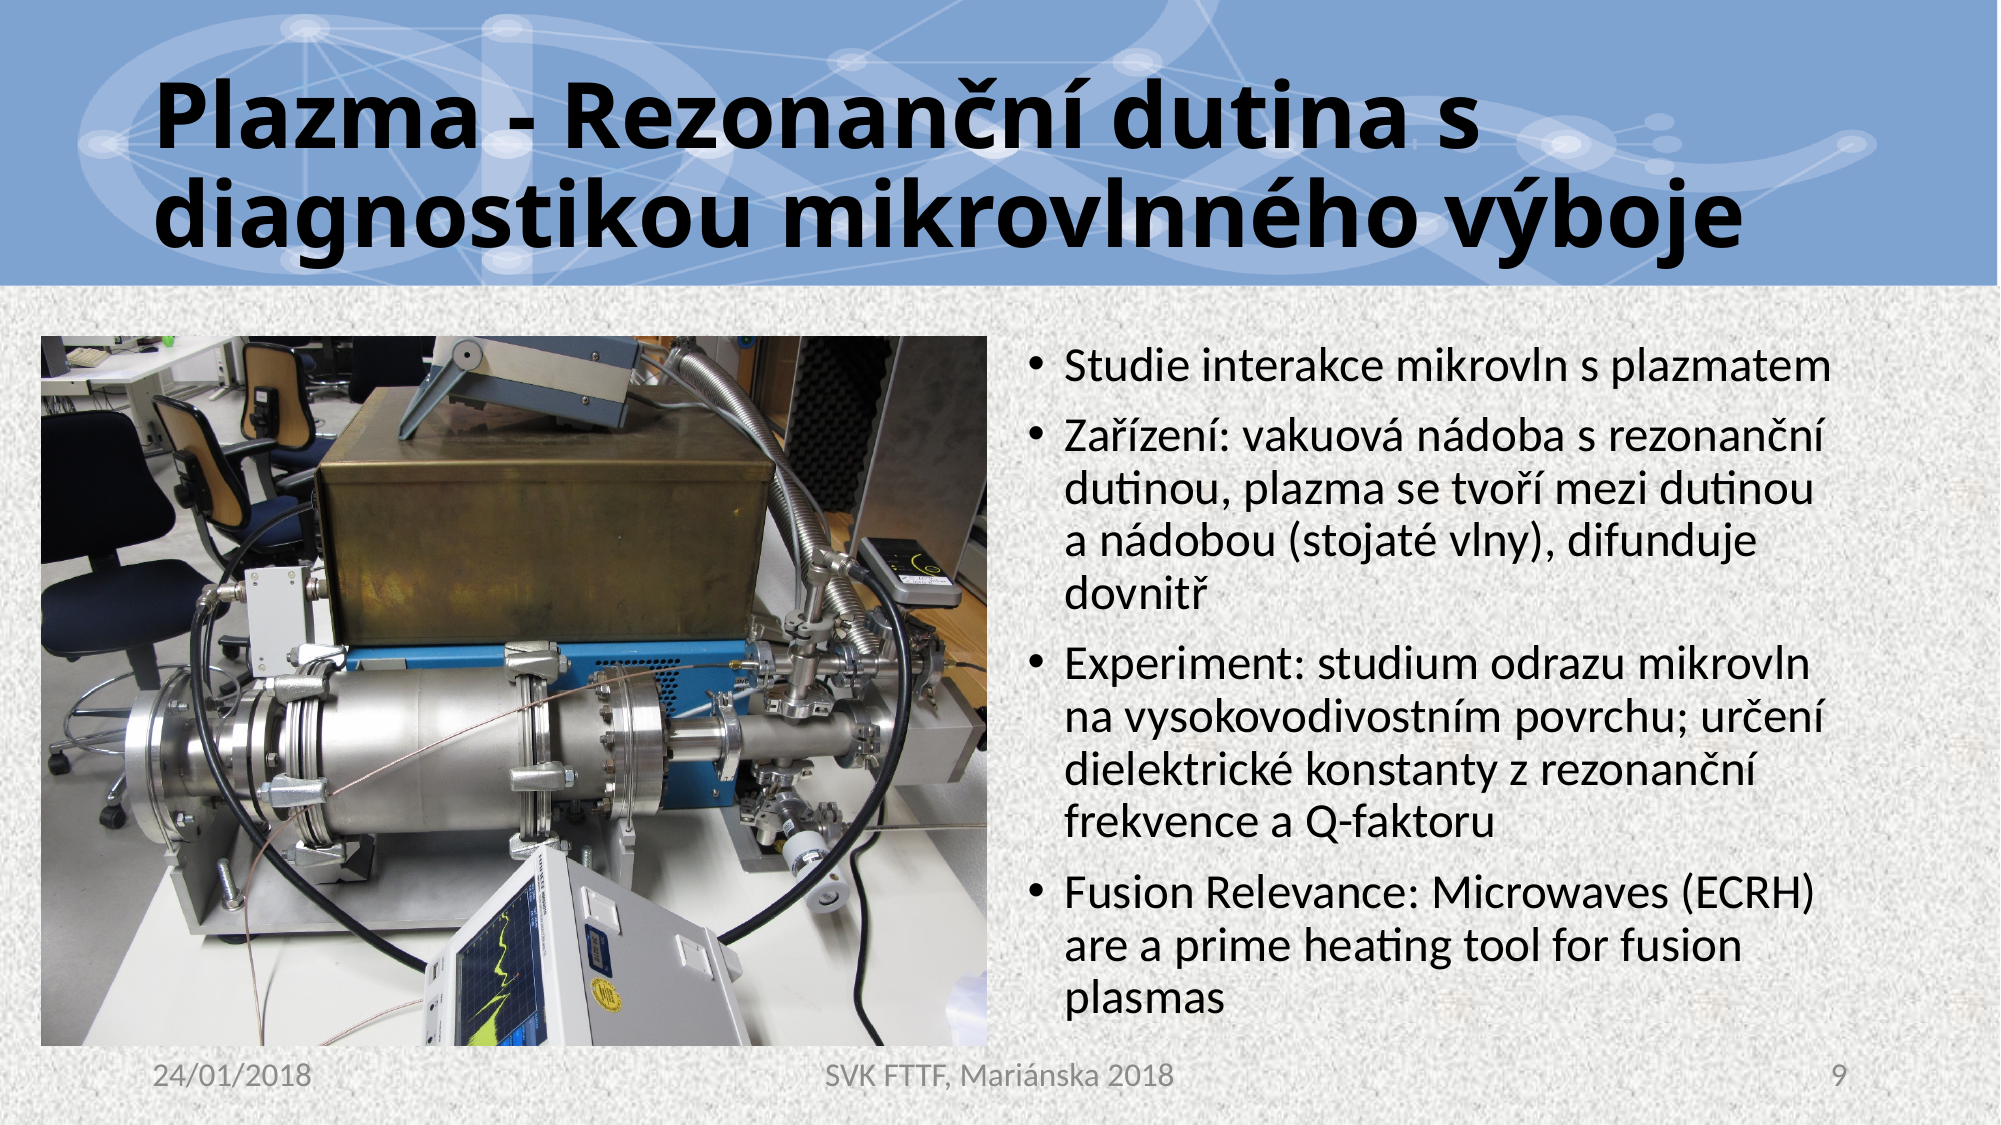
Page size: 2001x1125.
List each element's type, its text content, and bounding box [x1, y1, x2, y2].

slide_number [137, 1046, 588, 1103]
slide_number 9 [1412, 1042, 1863, 1103]
picture [0, 0, 2001, 1125]
title Plazma - Rezonanční dutina s diagnostikou mikrovlnného výboje [137, 59, 1863, 278]
footer SVK FTTF, Mariánska 2018 [662, 1042, 1338, 1103]
list Studie interakce mikrovln s plazmatem Zařízení: vakuová nádoba s rezonanční dutinou, plazma se tvoří mezi dutinou a nádobou (stojaté vlny), difunduje dovnitř Experiment: studium odrazu mikrovln na vysokovodivostním povrchu; určení dielektrické konstanty z rezonanční frekvence a Q-faktoru Fusion Relevance: Microwaves (ECRH) are a prime heating tool for fusion plasmas [1012, 331, 1863, 1046]
